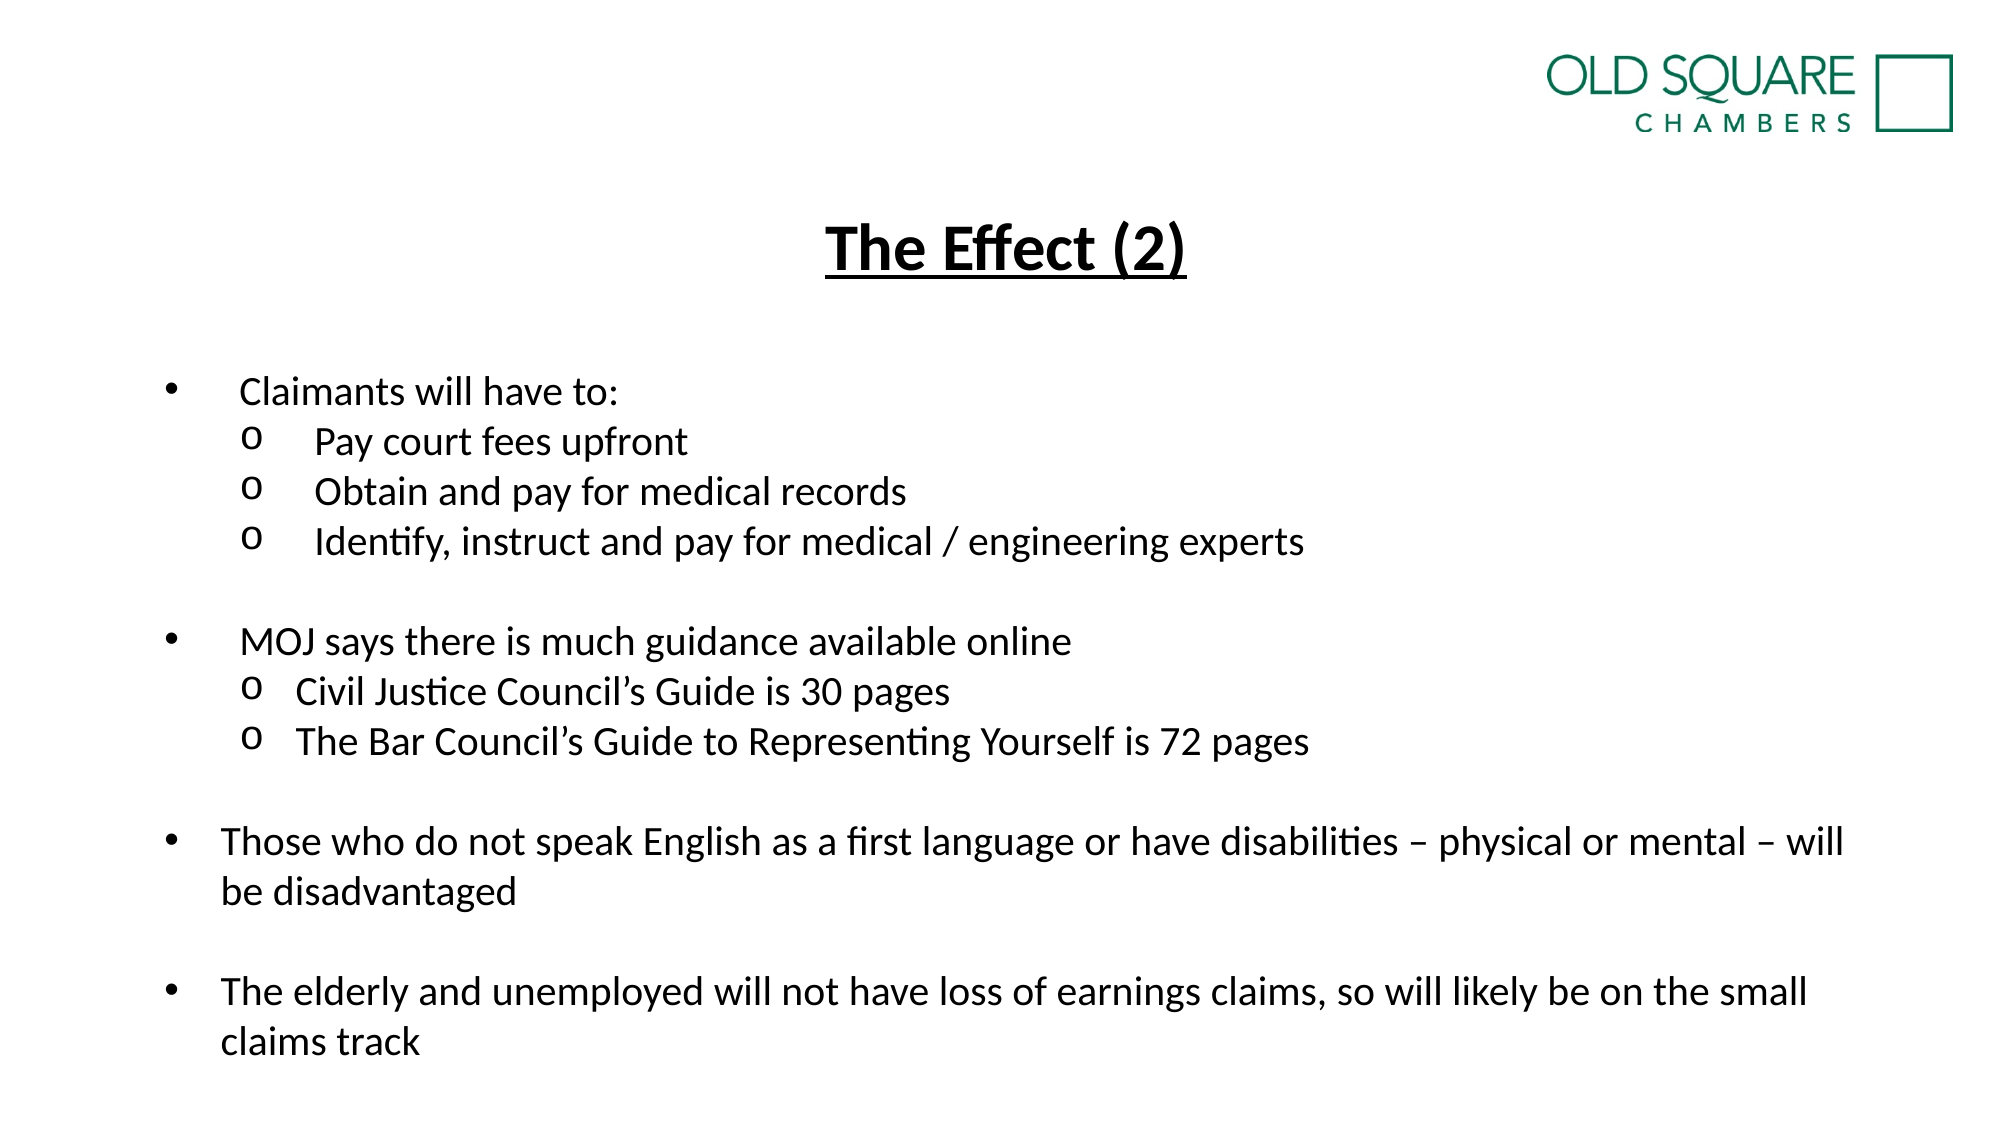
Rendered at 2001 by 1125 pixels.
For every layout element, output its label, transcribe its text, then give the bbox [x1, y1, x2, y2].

picture [1547, 54, 1953, 133]
text_box The Effect (2) Claimants will have to: Pay court fees upfront Obtain and pay for medical records Identify, instruct and pay for medical / engineering experts MOJ says there is much guidance available online Civil Justice Council’s Guide is 30 pages The Bar Council’s Guide to Representing Yourself is 72 pages Those who do not speak English as a first language or have disabilities – physical or mental – will be disadvantaged The elderly and unemployed will not have loss of earnings claims, so will likely be on the small claims track [149, 196, 1863, 1125]
